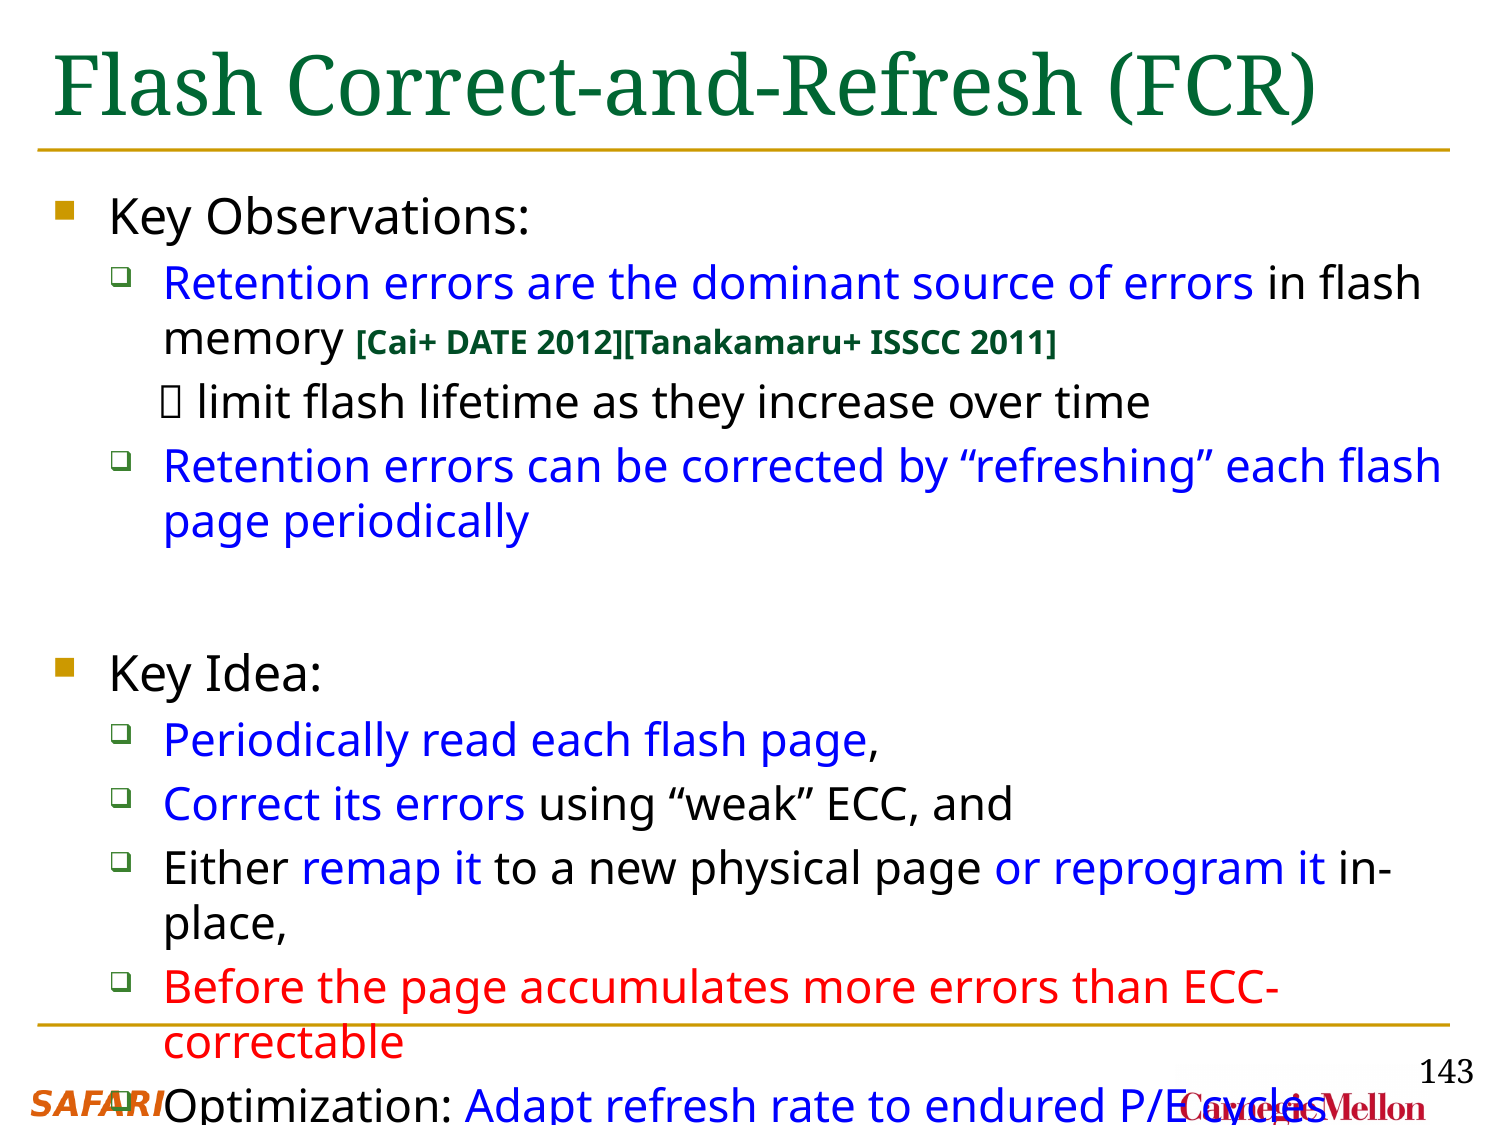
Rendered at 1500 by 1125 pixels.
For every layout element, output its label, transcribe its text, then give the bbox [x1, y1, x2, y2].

picture [29, 1083, 169, 1124]
picture [1175, 1104, 1430, 1125]
title Flash Correct-and-Refresh (FCR) [37, 24, 1450, 177]
slide_number 143 [1139, 1028, 1490, 1104]
list Key Observations: Retention errors are the dominant source of errors in flash memory [Cai+ DATE 2012][Tanakamaru+ ISSCC 2011]  limit flash lifetime as they increase over time Retention errors can be corrected by “refreshing” each flash page periodically Key Idea: Periodically read each flash page, Correct its errors using “weak” ECC, and Either remap it to a new physical page or reprogram it in-place, Before the page accumulates more errors than ECC-correctable Optimization: Adapt refresh rate to endured P/E cycles [37, 177, 1482, 1011]
